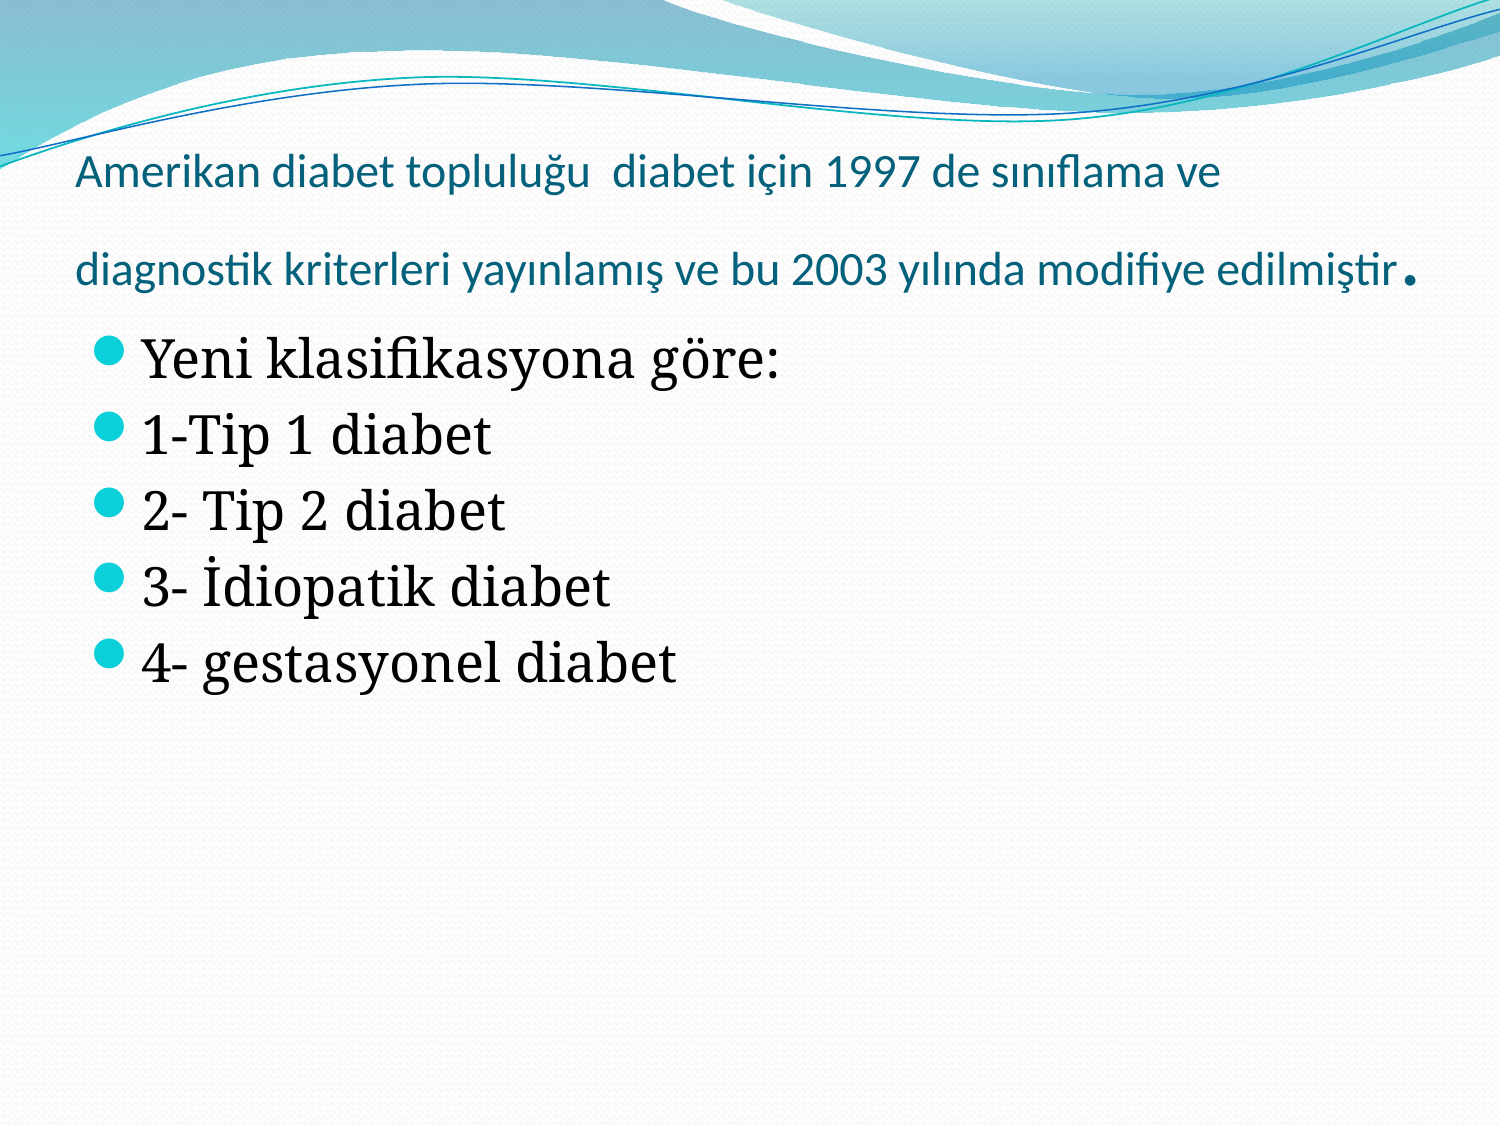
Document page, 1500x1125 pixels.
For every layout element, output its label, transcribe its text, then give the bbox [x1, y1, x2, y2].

list Yeni klasifikasyona göre: 1-Tip 1 diabet 2- Tip 2 diabet 3- İdiopatik diabet 4- gestasyonel diabet [75, 317, 1425, 1038]
title Amerikan diabet topluluğu diabet için 1997 de sınıflama ve diagnostik kriterleri yayınlamış ve bu 2003 yılında modifiye edilmiştir. [75, 115, 1425, 303]
